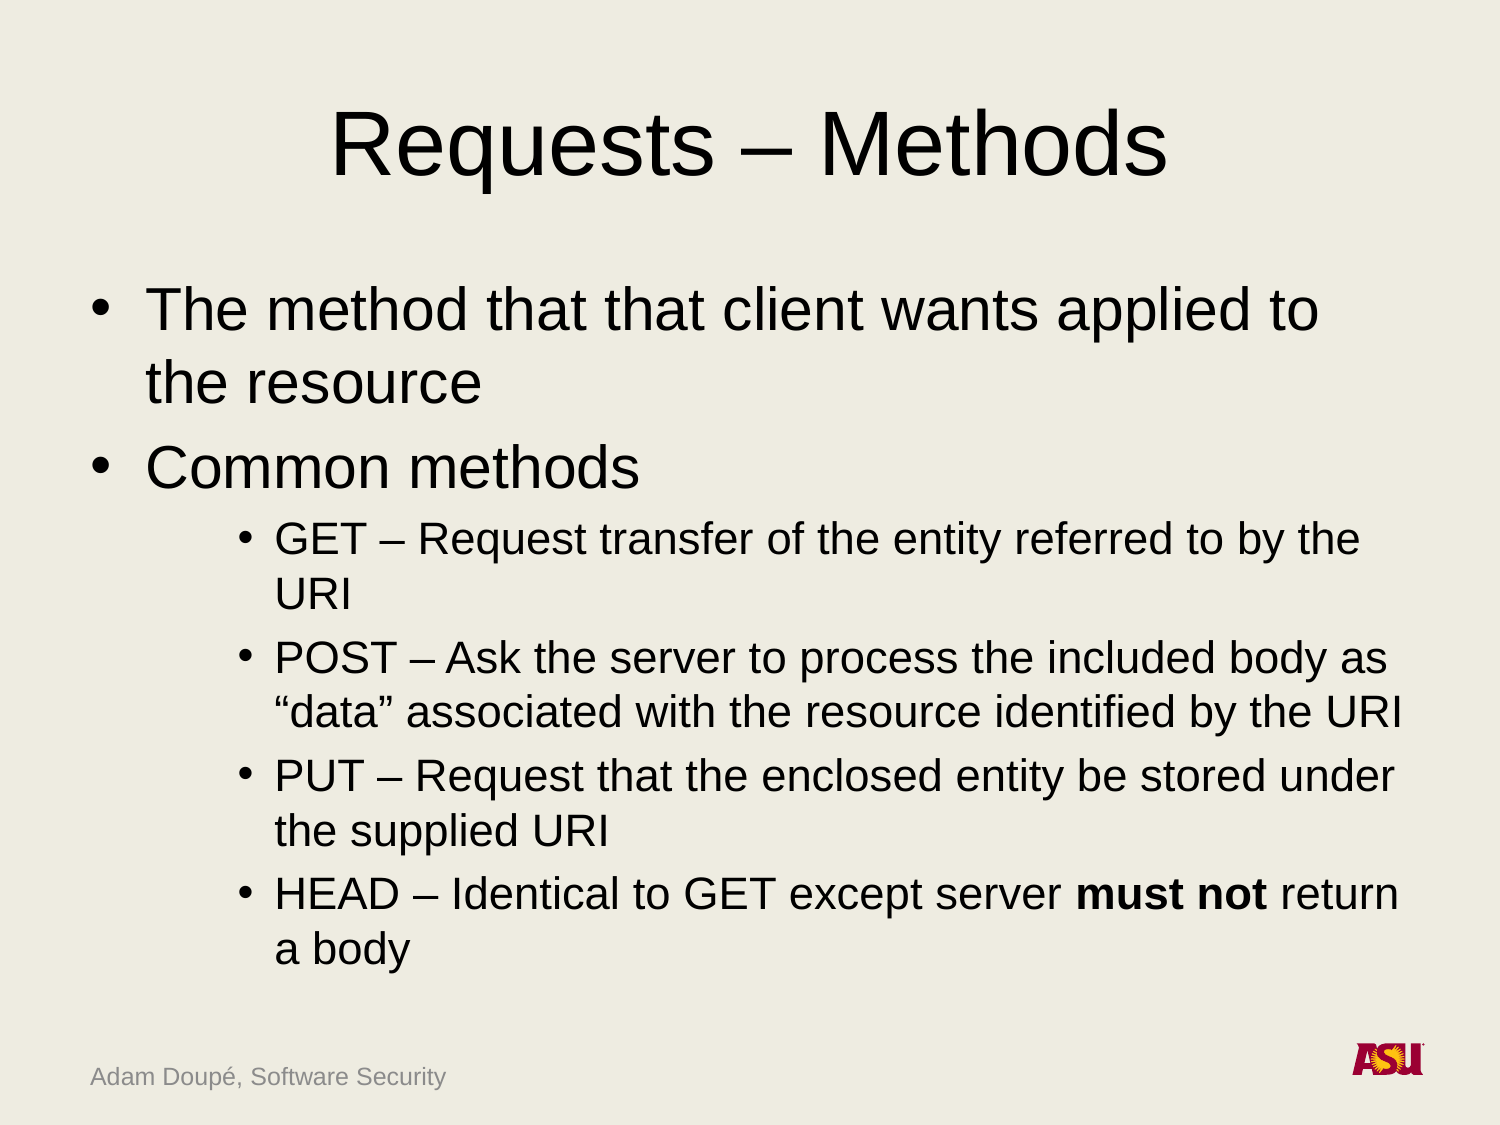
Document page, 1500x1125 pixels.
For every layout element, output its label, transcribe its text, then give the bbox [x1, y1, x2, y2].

list The method that that client wants applied to the resource Common methods GET – Request transfer of the entity referred to by the URI POST – Ask the server to process the included body as “data” associated with the resource identified by the URI PUT – Request that the enclosed entity be stored under the supplied URI HEAD – Identical to GET except server must not return a body [75, 262, 1425, 1005]
title Requests – Methods [75, 45, 1425, 233]
